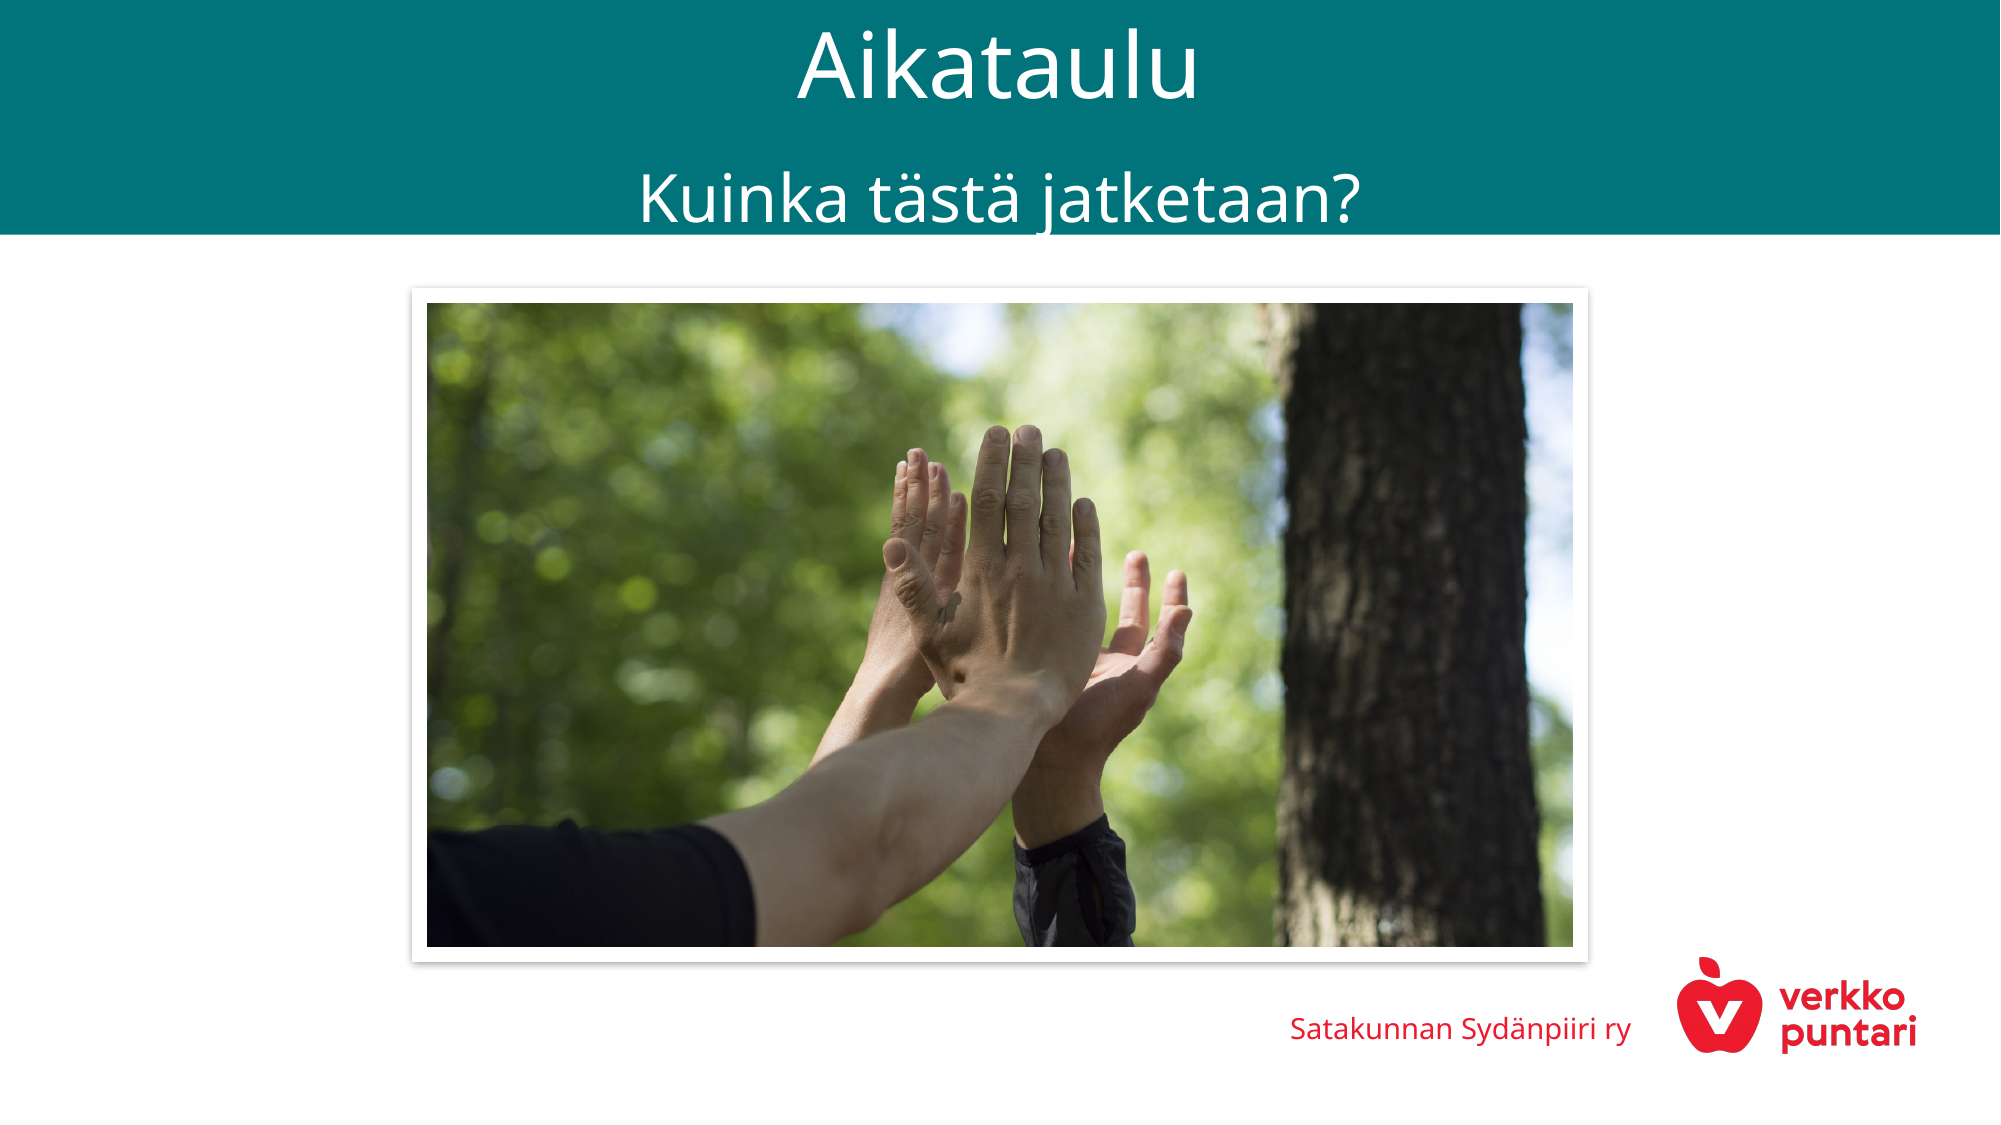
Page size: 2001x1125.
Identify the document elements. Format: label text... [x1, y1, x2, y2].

text_box Satakunnan Sydänpiiri ry [1275, 1002, 1677, 1053]
text_box Aikataulu [0, 0, 2000, 148]
picture [1677, 957, 1916, 1054]
picture [426, 302, 1574, 948]
text_box Kuinka tästä jatketaan? [0, 148, 2000, 244]
